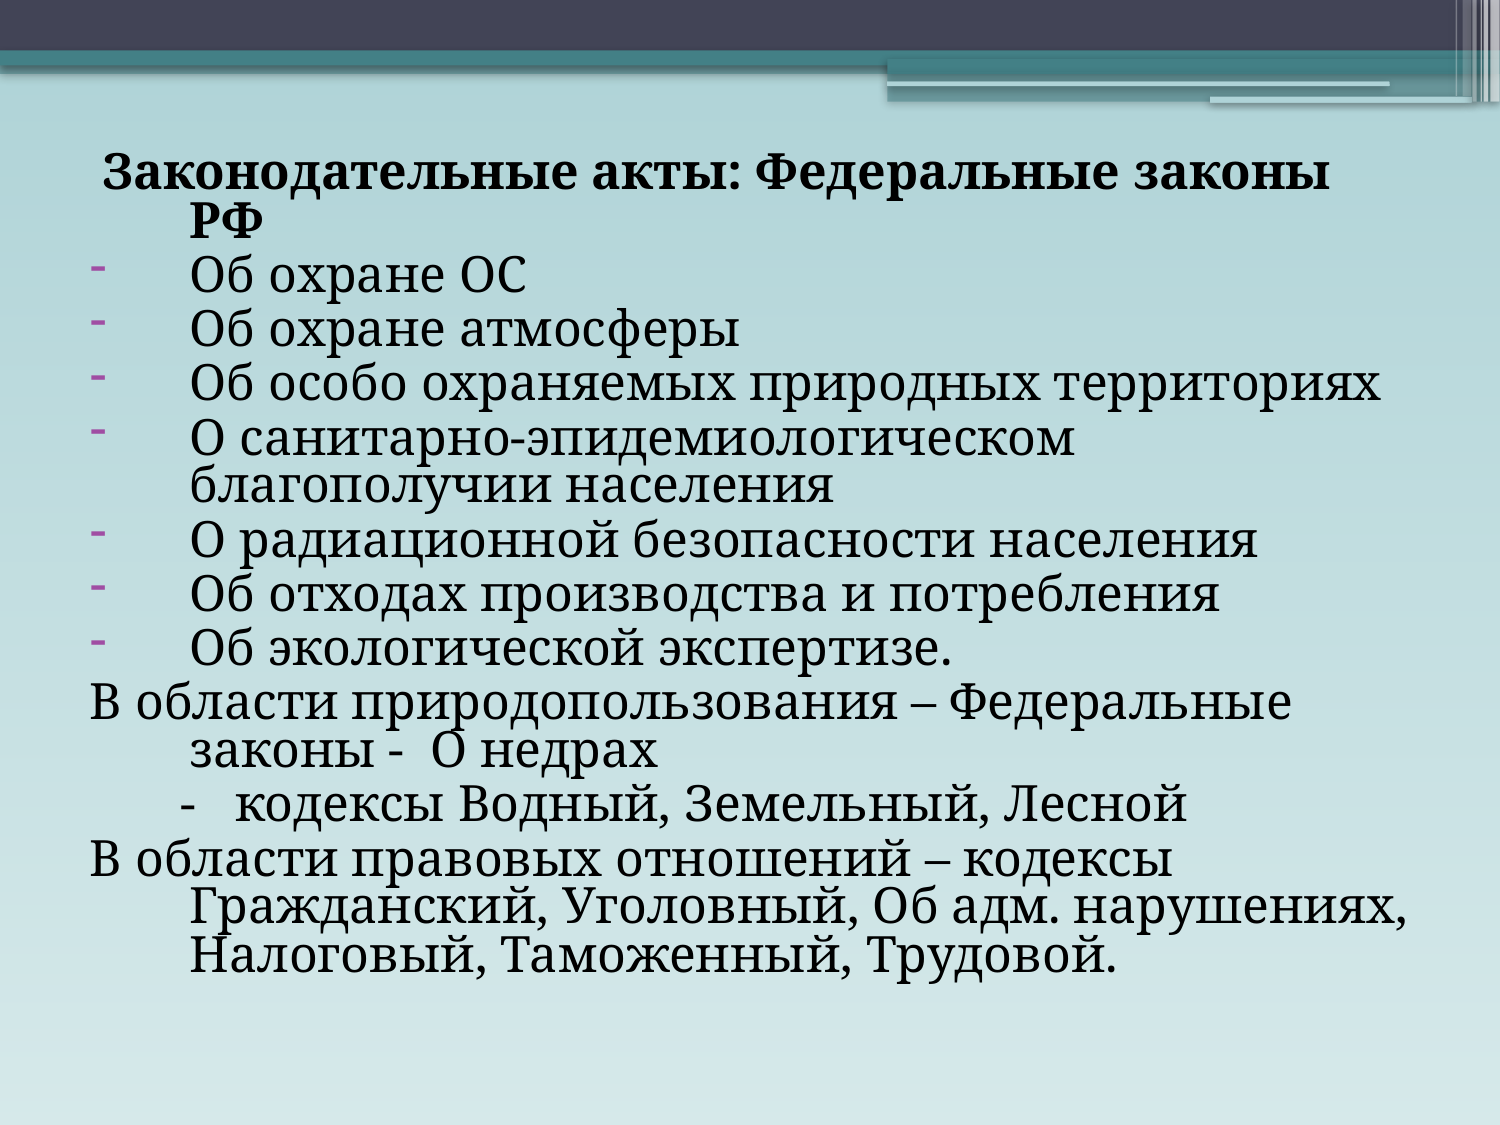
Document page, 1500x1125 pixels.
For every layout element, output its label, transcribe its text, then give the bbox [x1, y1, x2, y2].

list Законодательные акты: Федеральные законы РФ Об охране ОС Об охране атмосферы Об особо охраняемых природных территориях О санитарно-эпидемиологическом благополучии населения О радиационной безопасности населения Об отходах производства и потребления Об экологической экспертизе. В области природопользования – Федеральные законы - О недрах - кодексы Водный, Земельный, Лесной В области правовых отношений – кодексы Гражданский, Уголовный, Об адм. нарушениях, Налоговый, Таможенный, Трудовой. [75, 78, 1425, 1005]
